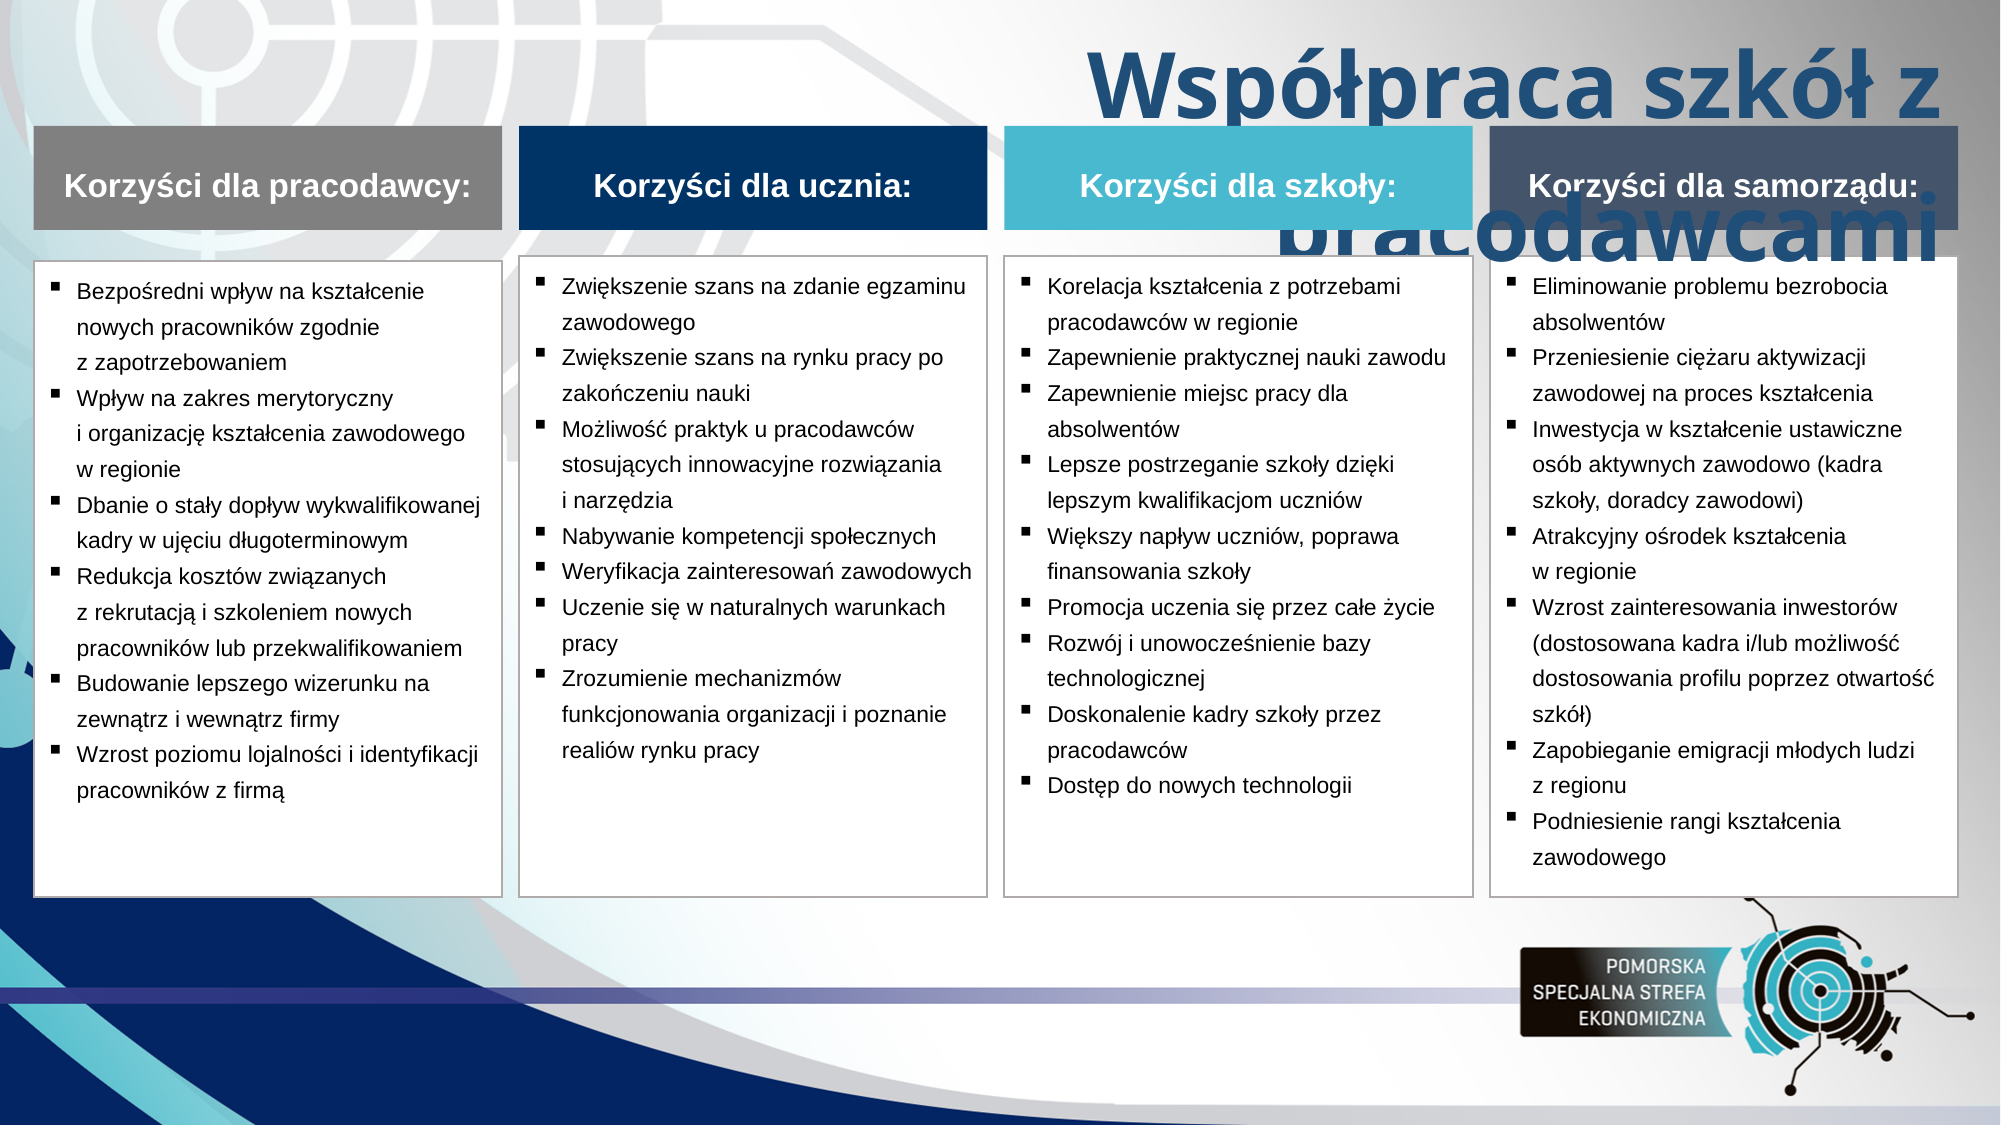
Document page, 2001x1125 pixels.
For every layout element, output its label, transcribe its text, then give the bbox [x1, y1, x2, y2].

text_box Eliminowanie problemu bezrobocia absolwentów Przeniesienie ciężaru aktywizacji zawodowej na proces kształcenia Inwestycja w kształcenie ustawiczne osób aktywnych zawodowo (kadra szkoły, doradcy zawodowi) Atrakcyjny ośrodek kształcenia w regionie Wzrost zainteresowania inwestorów (dostosowana kadra i/lub możliwość dostosowania profilu poprzez otwartość szkół) Zapobieganie emigracji młodych ludzi z regionu Podniesienie rangi kształcenia zawodowego [1489, 287, 1959, 898]
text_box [1004, 125, 1473, 897]
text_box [519, 125, 988, 897]
text_box Korzyści dla pracodawcy: [33, 125, 503, 231]
text_box Bezpośredni wpływ na kształcenie nowych pracowników zgodnie z zapotrzebowaniem Wpływ na zakres merytoryczny i organizację kształcenia zawodowego w regionie Dbanie o stały dopływ wykwalifikowanej kadry w ujęciu długoterminowym Redukcja kosztów związanych z rekrutacją i szkoleniem nowych pracowników lub przekwalifikowaniem Budowanie lepszego wizerunku na zewnątrz i wewnątrz firmy Wzrost poziomu lojalności i identyfikacji pracowników z firmą [33, 260, 503, 898]
text_box Współpraca szkół z pracodawcami [709, 0, 1959, 287]
picture [0, 0, 2001, 1125]
